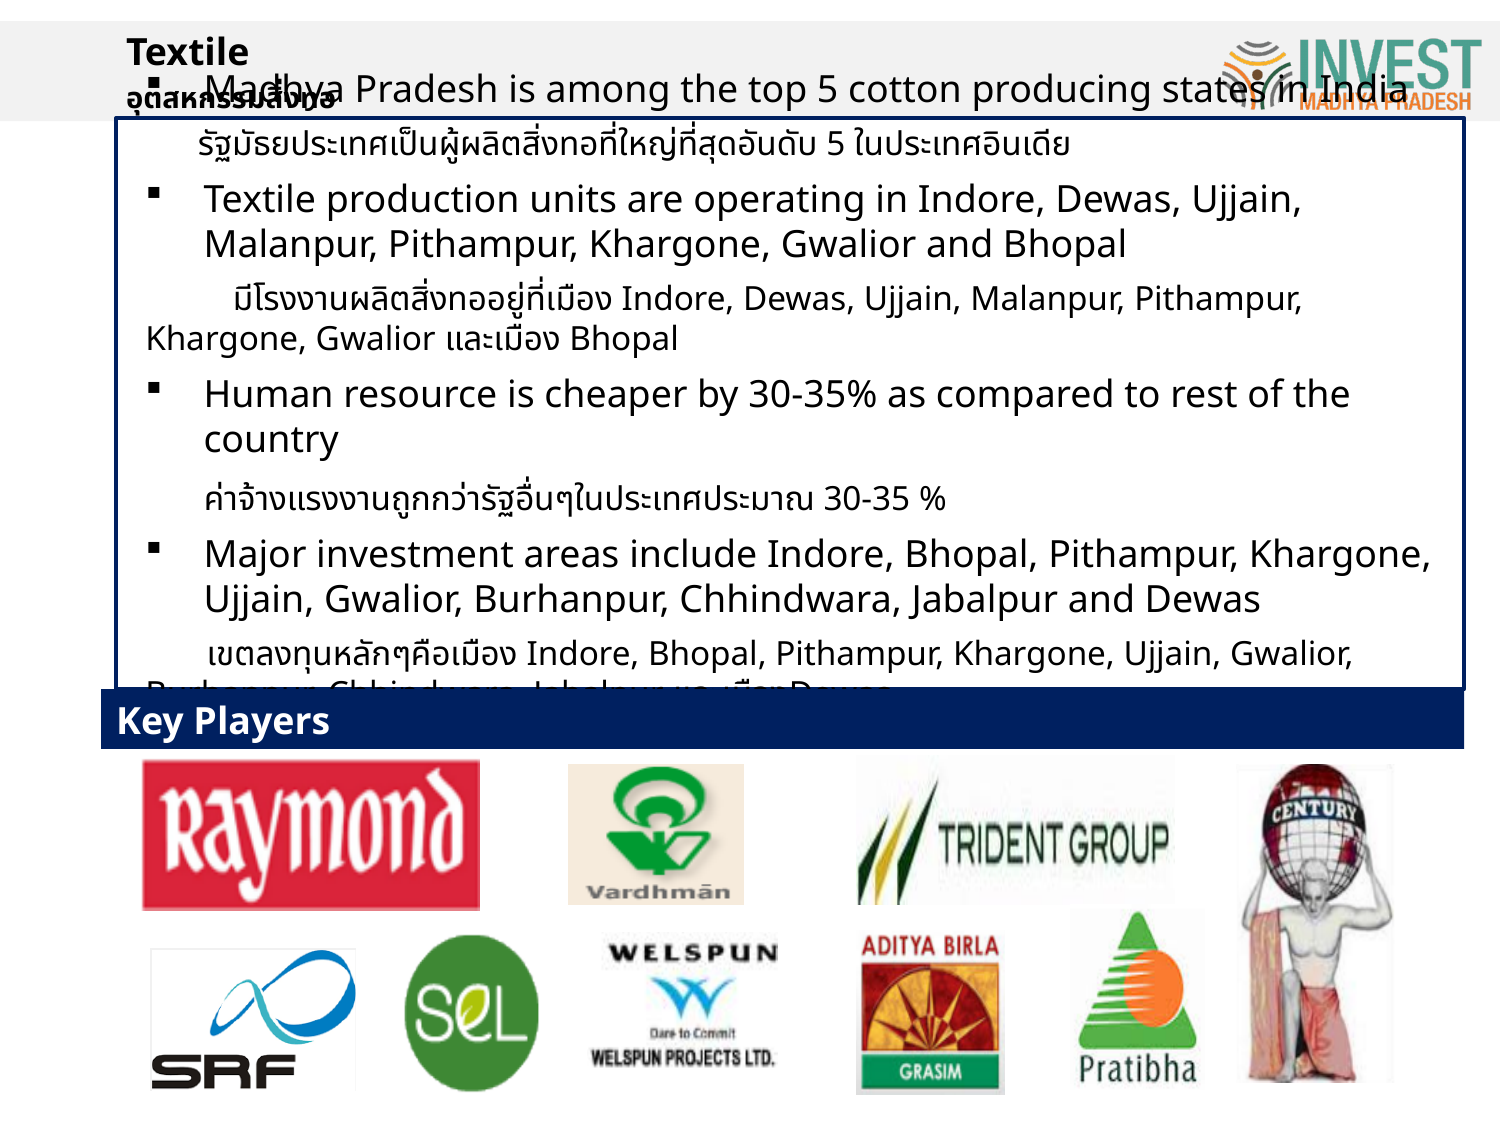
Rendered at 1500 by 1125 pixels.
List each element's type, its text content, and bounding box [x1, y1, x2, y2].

text_box Madhya Pradesh is among the top 5 cotton producing states in India รัฐมัธยประเทศเป็นผู้ผลิตสิ่งทอที่ใหญ่ที่สุดอันดับ 5 ในประเทศอินเดีย Textile production units are operating in Indore, Dewas, Ujjain, Malanpur, Pithampur, Khargone, Gwalior and Bhopal มีโรงงานผลิตสิ่งทออยู่ที่เมือง Indore, Dewas, Ujjain, Malanpur, Pithampur, Khargone, Gwalior และเมือง Bhopal Human resource is cheaper by 30-35% as compared to rest of the country ค่าจ้างแรงงานถูกกว่ารัฐอื่นๆในประเทศประมาณ 30-35 % Major investment areas include Indore, Bhopal, Pithampur, Khargone, Ujjain, Gwalior, Burhanpur, Chhindwara, Jabalpur and Dewas เขตลงทุนหลักๆคือเมือง Indore, Bhopal, Pithampur, Khargone, Ujjain, Gwalior, Burhanpur, Chhindwara, Jabalpur และเมืองDewas [114, 116, 1466, 691]
text_box Textile อุตสหกรรมสิ่งทอ [111, 24, 1211, 118]
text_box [141, 754, 1395, 1097]
text_box Key Players [101, 689, 1465, 749]
